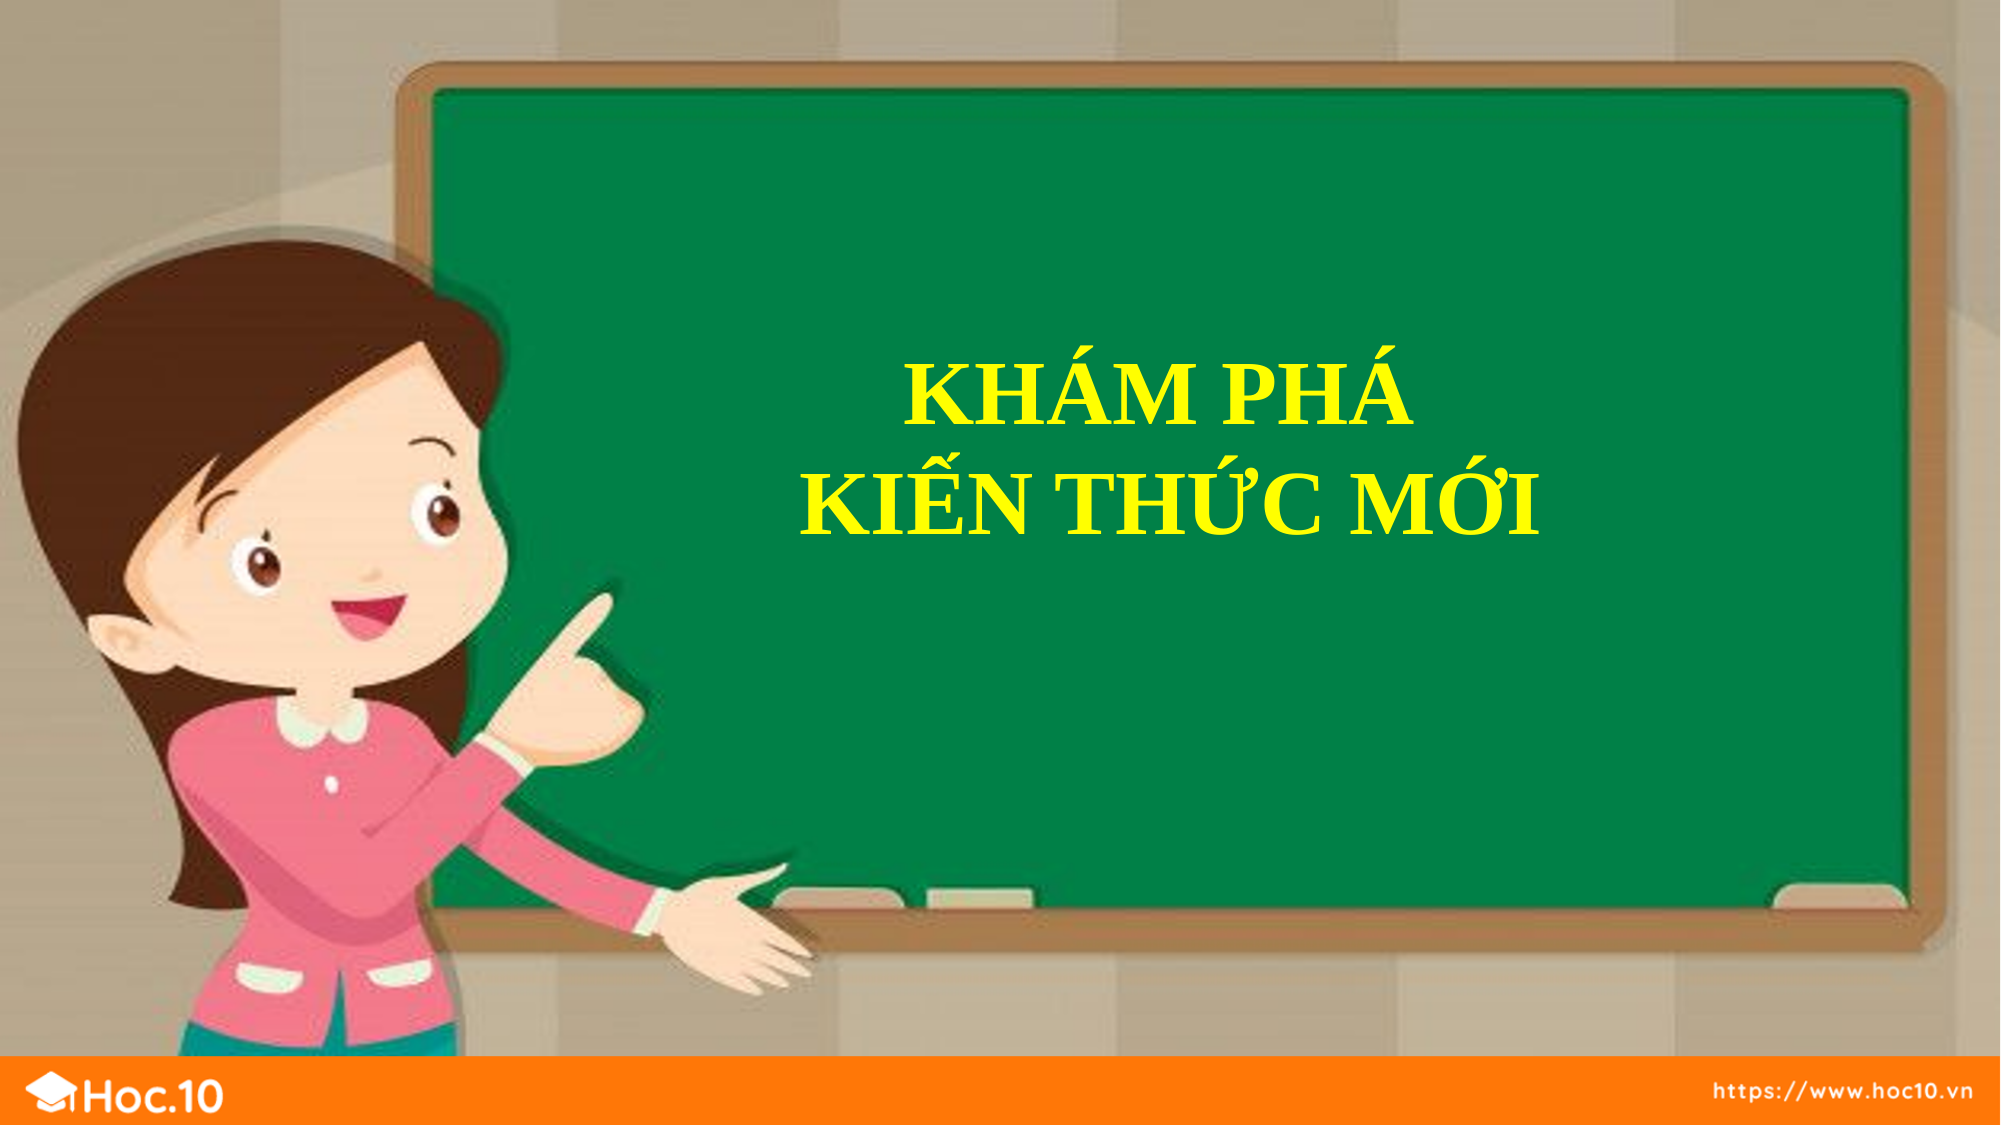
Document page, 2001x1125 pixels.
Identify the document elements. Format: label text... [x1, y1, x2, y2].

picture [0, 0, 2001, 1125]
text_box KHÁM PHÁ KIẾN THỨC MỚI [444, 325, 1898, 561]
